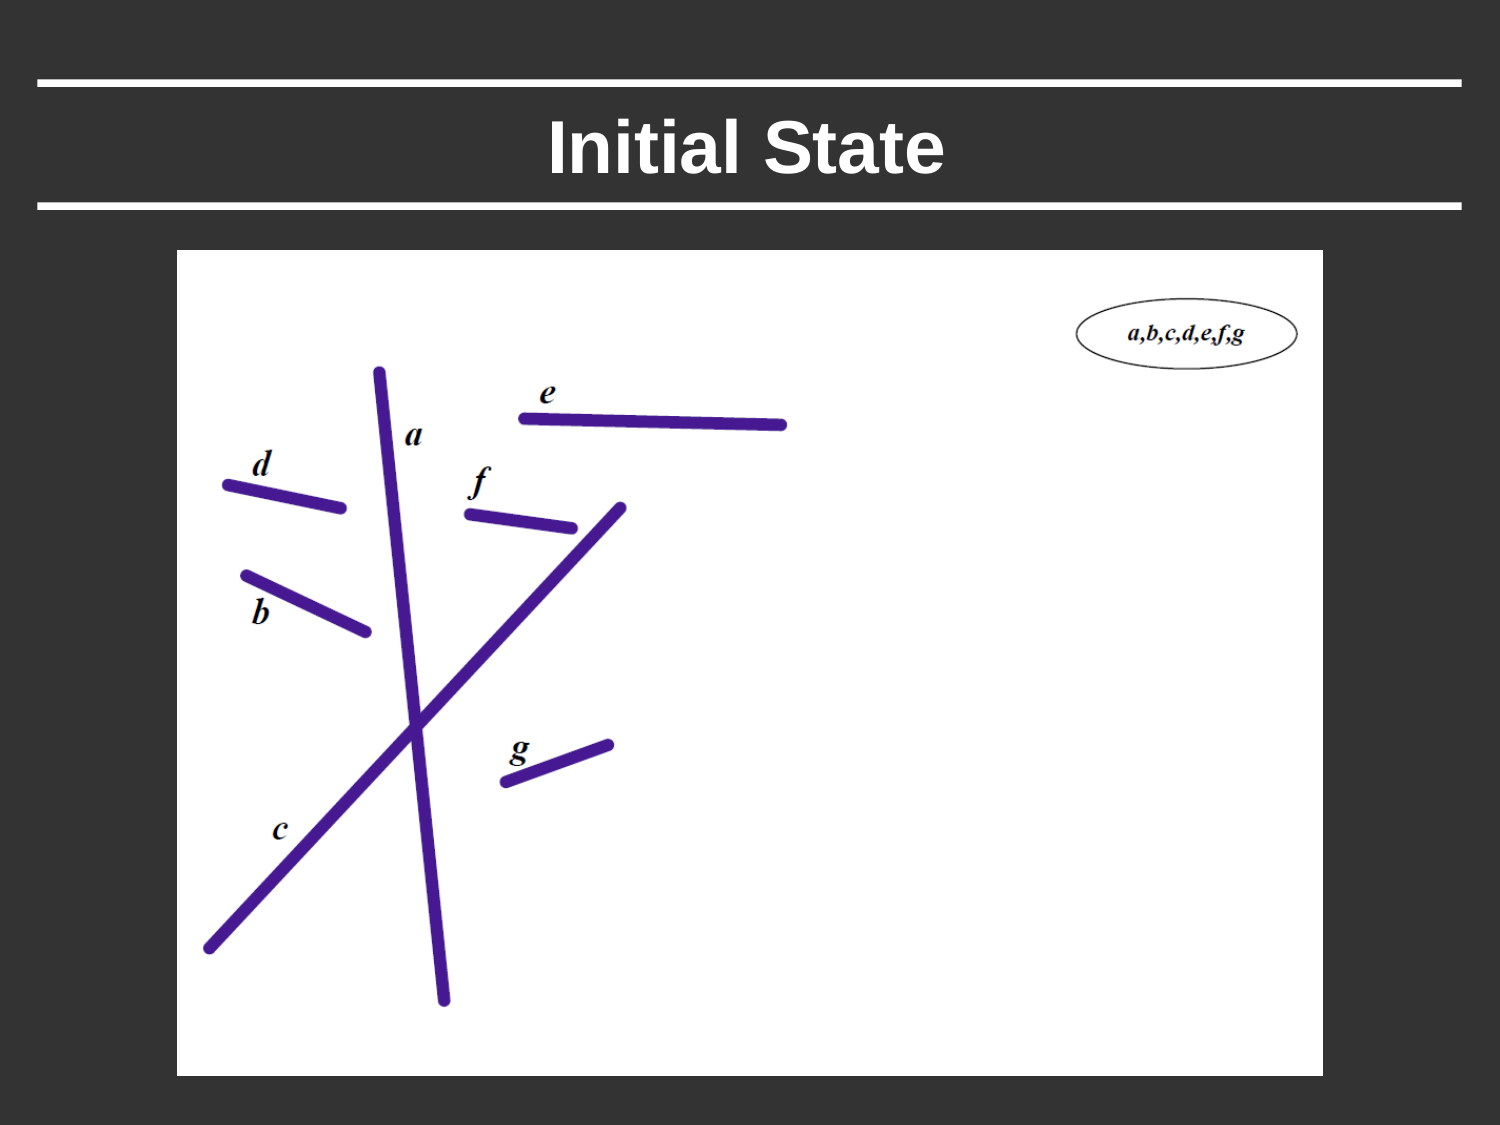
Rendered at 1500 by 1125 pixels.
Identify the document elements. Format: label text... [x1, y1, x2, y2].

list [177, 250, 1323, 1076]
title Initial State [111, 87, 1383, 200]
